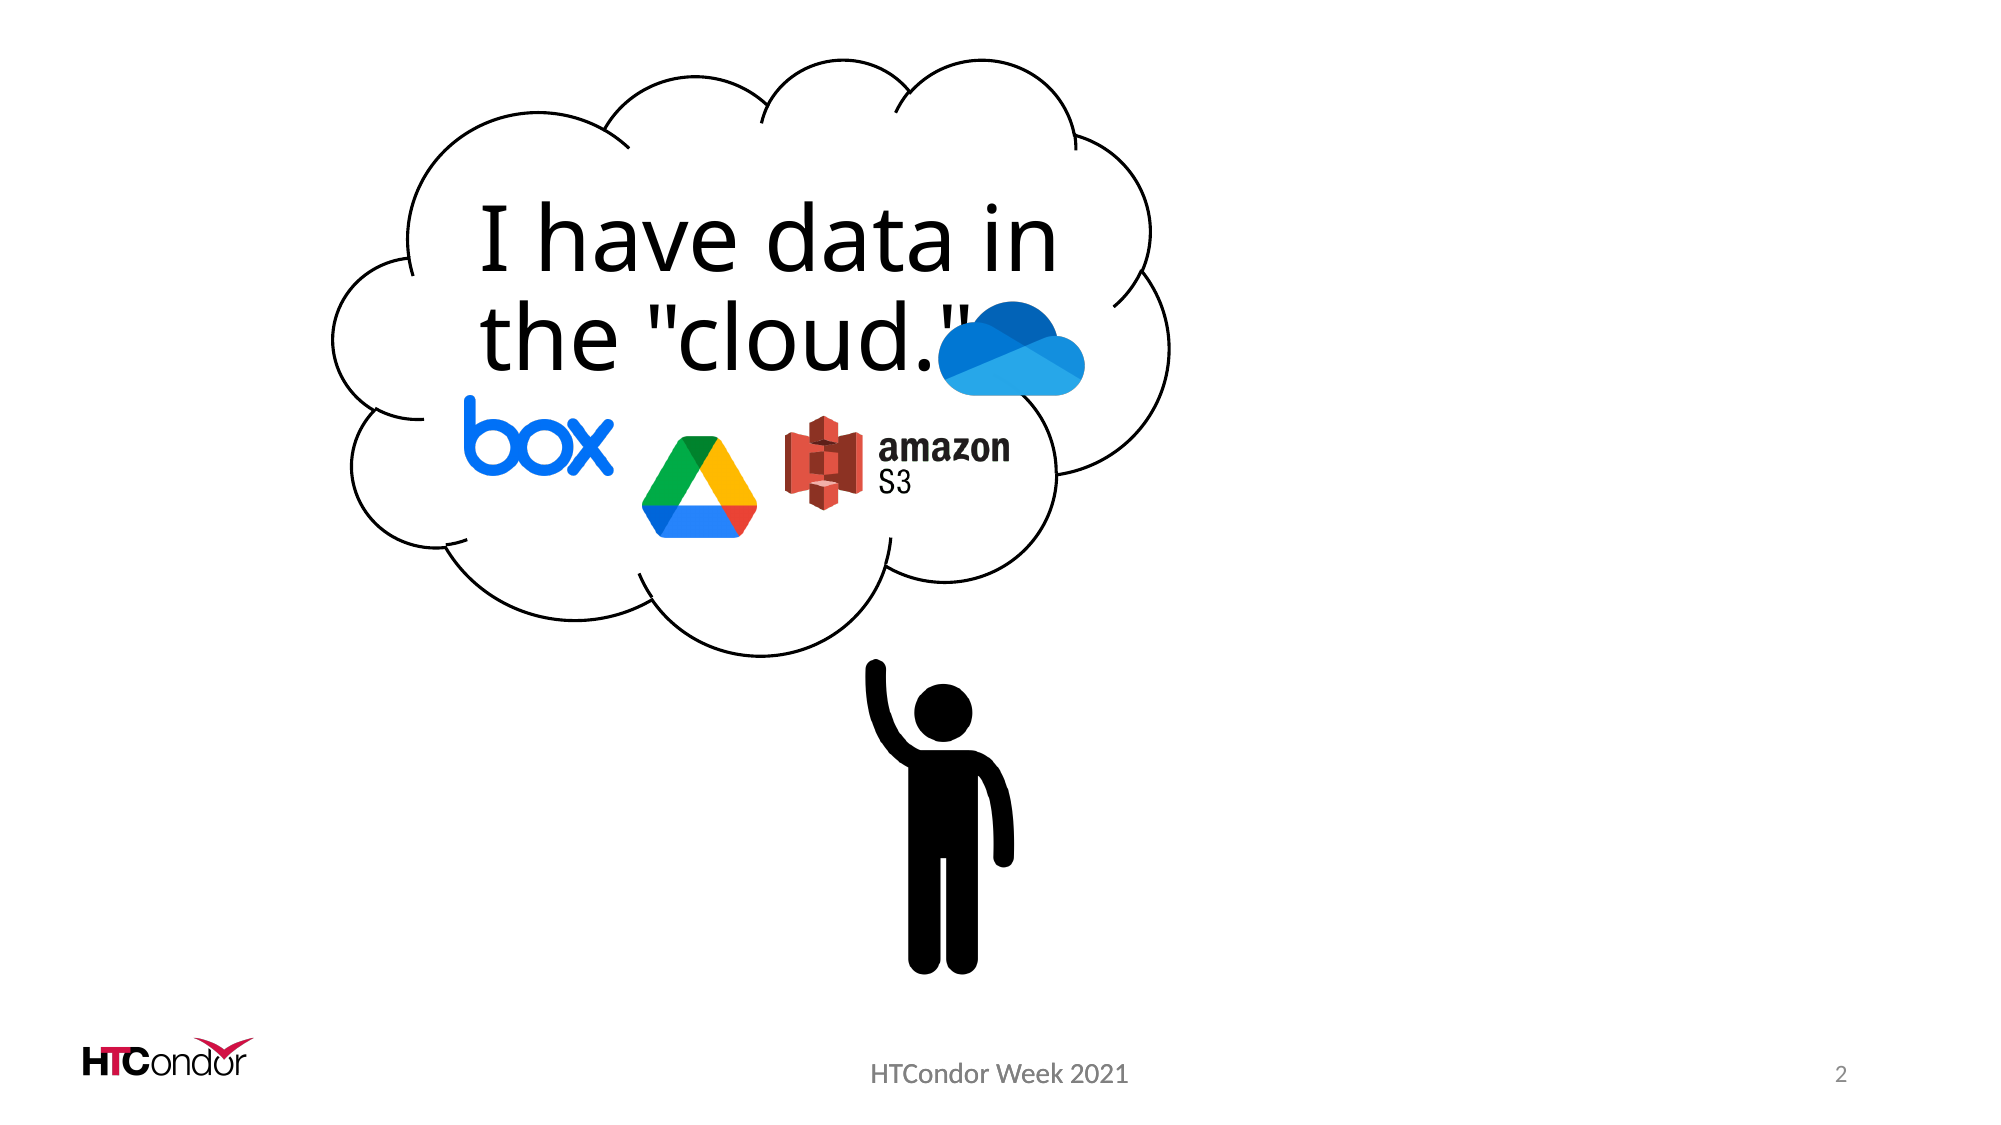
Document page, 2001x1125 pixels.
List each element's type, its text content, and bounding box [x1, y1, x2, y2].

slide_number 2 [1412, 1042, 1863, 1103]
picture [464, 395, 617, 478]
picture [642, 278, 1117, 538]
text_box [331, 59, 1171, 658]
picture [81, 1037, 256, 1079]
picture [756, 659, 1124, 981]
